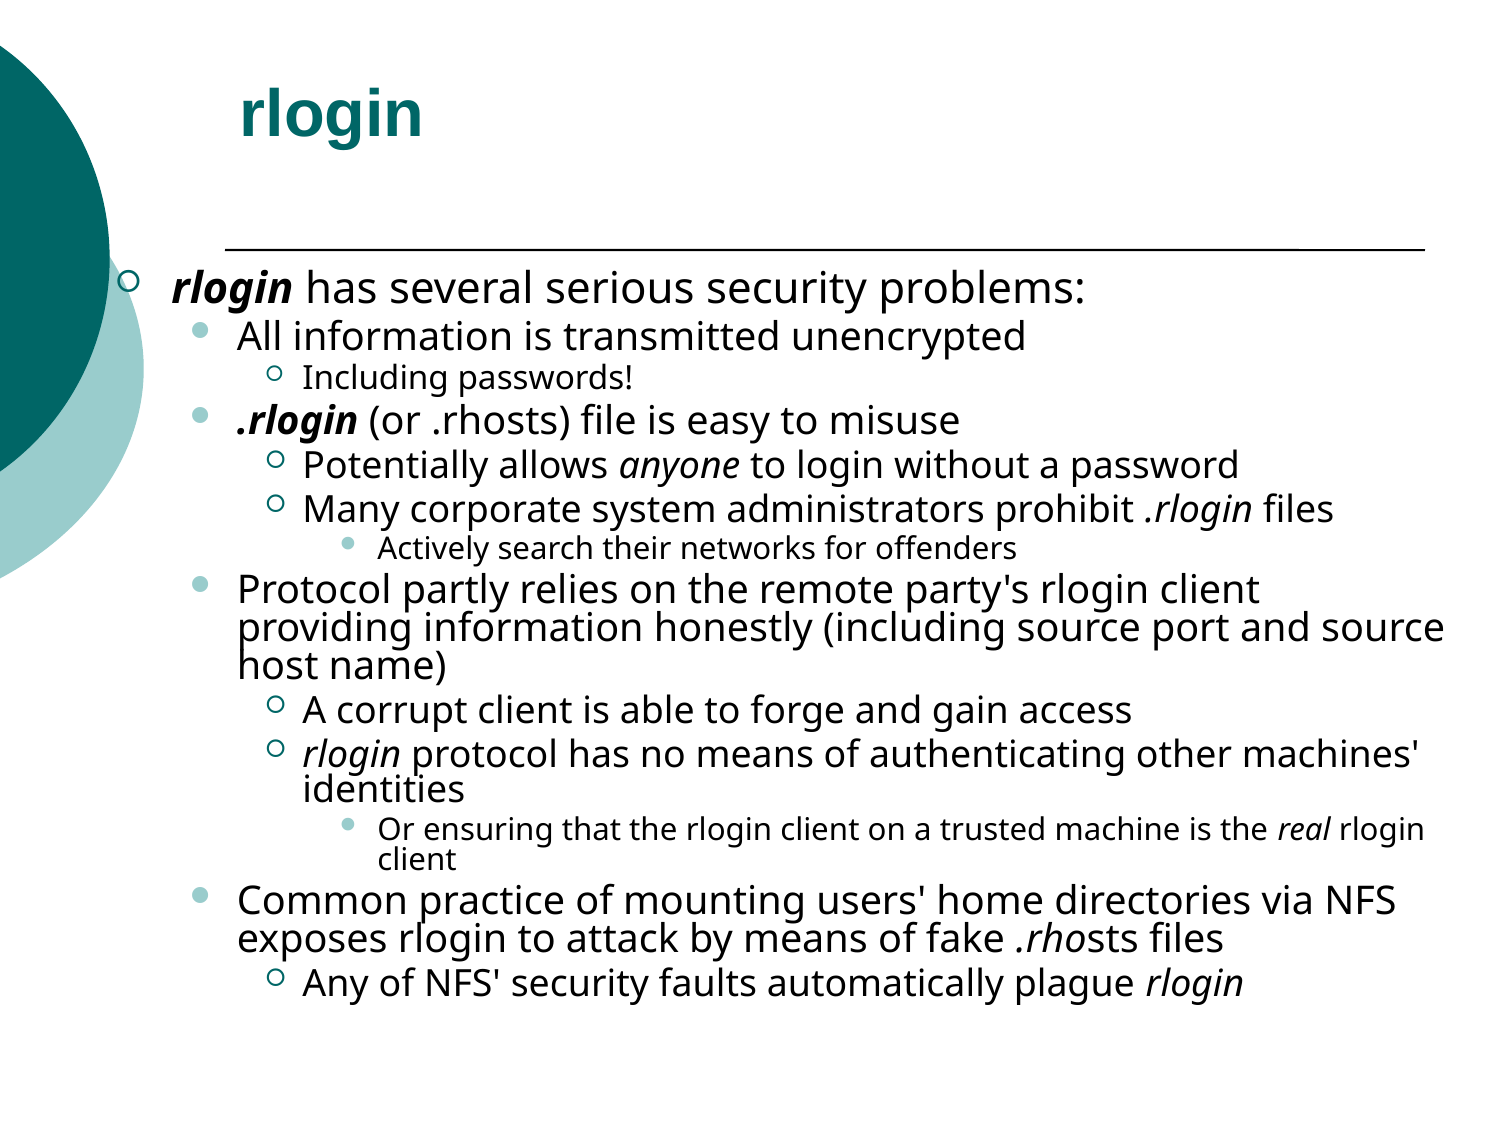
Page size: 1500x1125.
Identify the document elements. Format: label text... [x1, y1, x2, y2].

list rlogin has several serious security problems: All information is transmitted unencrypted Including passwords! .rlogin (or .rhosts) file is easy to misuse Potentially allows anyone to login without a password Many corporate system administrators prohibit .rlogin files Actively search their networks for offenders Protocol partly relies on the remote party's rlogin client providing information honestly (including source port and source host name) A corrupt client is able to forge and gain access rlogin protocol has no means of authenticating other machines' identities Or ensuring that the rlogin client on a trusted machine is the real rlogin client Common practice of mounting users' home directories via NFS exposes rlogin to attack by means of fake .rhosts files Any of NFS' security faults automatically plague rlogin [99, 262, 1463, 1076]
title rlogin [224, 49, 1425, 238]
